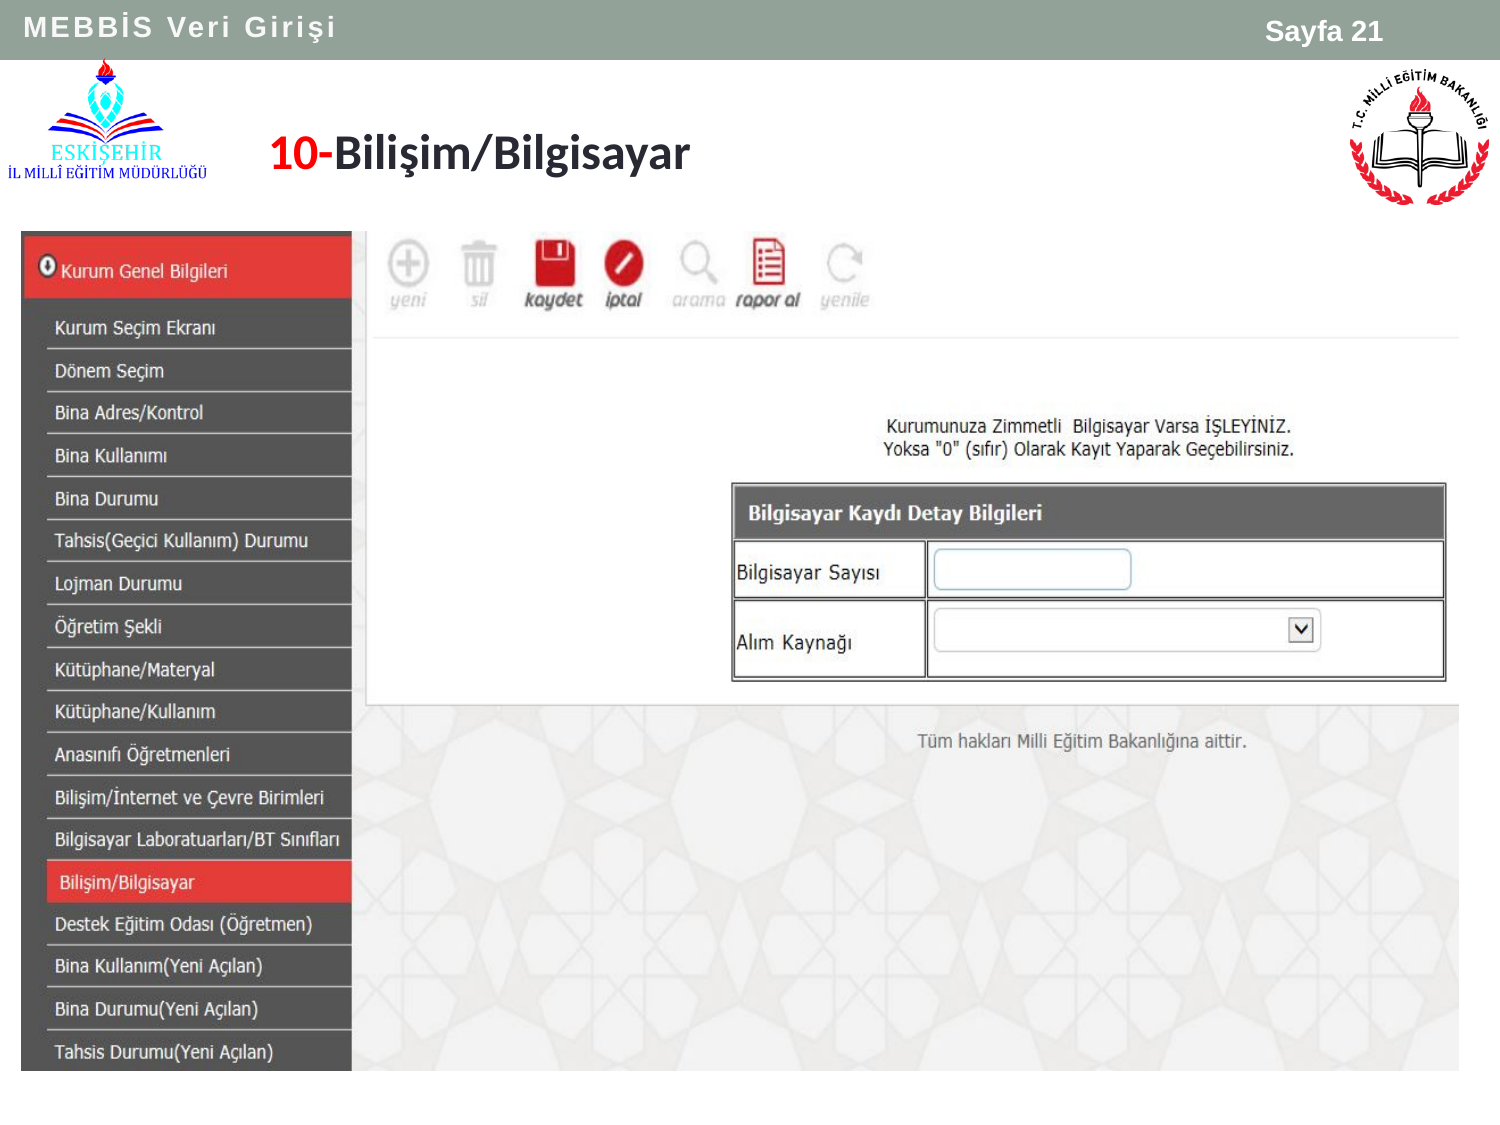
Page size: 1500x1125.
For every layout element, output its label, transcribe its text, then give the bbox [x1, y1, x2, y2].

text_box 10-Bilişim/Bilgisayar [253, 81, 1250, 187]
picture [21, 231, 1459, 1071]
picture [1350, 69, 1489, 206]
picture [6, 57, 207, 216]
slide_number Sayfa 21 [1250, 3, 1425, 57]
text_box MEBBİS Veri Girişi [8, 0, 351, 51]
